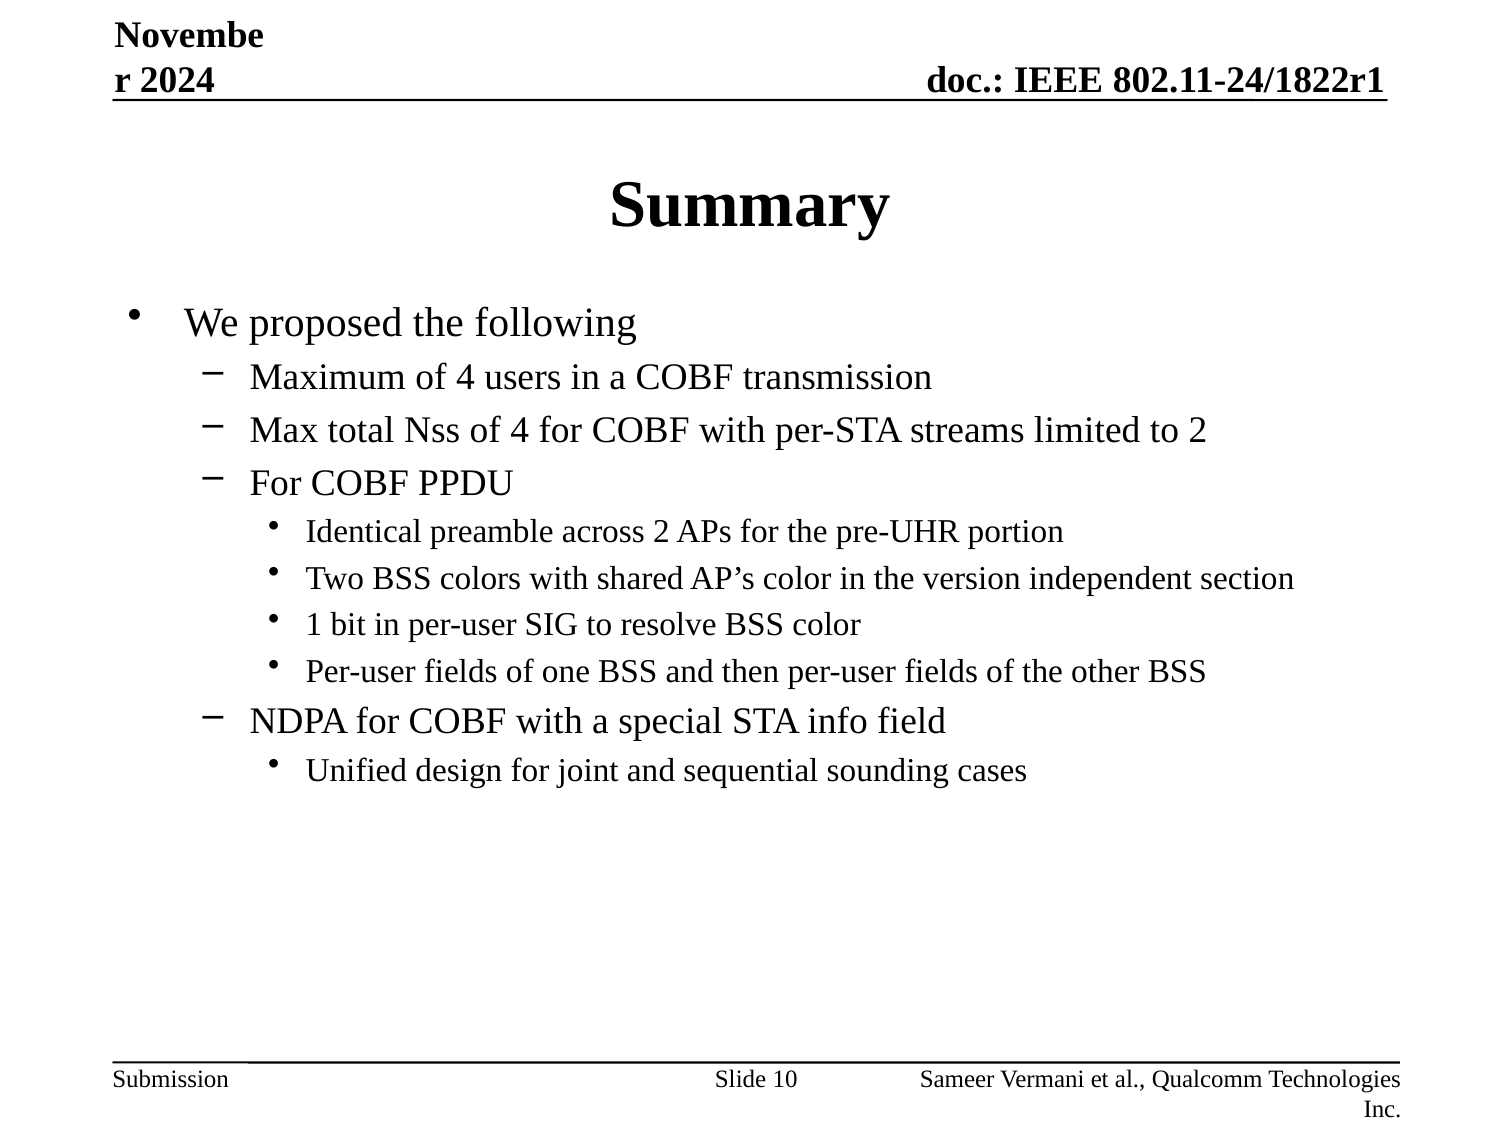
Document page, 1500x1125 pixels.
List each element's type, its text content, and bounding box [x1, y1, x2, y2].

footer Sameer Vermani et al., Qualcomm Technologies Inc. [892, 1061, 1402, 1093]
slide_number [114, 54, 272, 101]
title Summary [112, 112, 1388, 288]
list We proposed the following Maximum of 4 users in a COBF transmission Max total Nss of 4 for COBF with per-STA streams limited to 2 For COBF PPDU Identical preamble across 2 APs for the pre-UHR portion Two BSS colors with shared AP’s color in the version independent section 1 bit in per-user SIG to resolve BSS color Per-user fields of one BSS and then per-user fields of the other BSS NDPA for COBF with a special STA info field Unified design for joint and sequential sounding cases [112, 288, 1388, 1001]
slide_number Slide 10 [712, 1061, 800, 1093]
